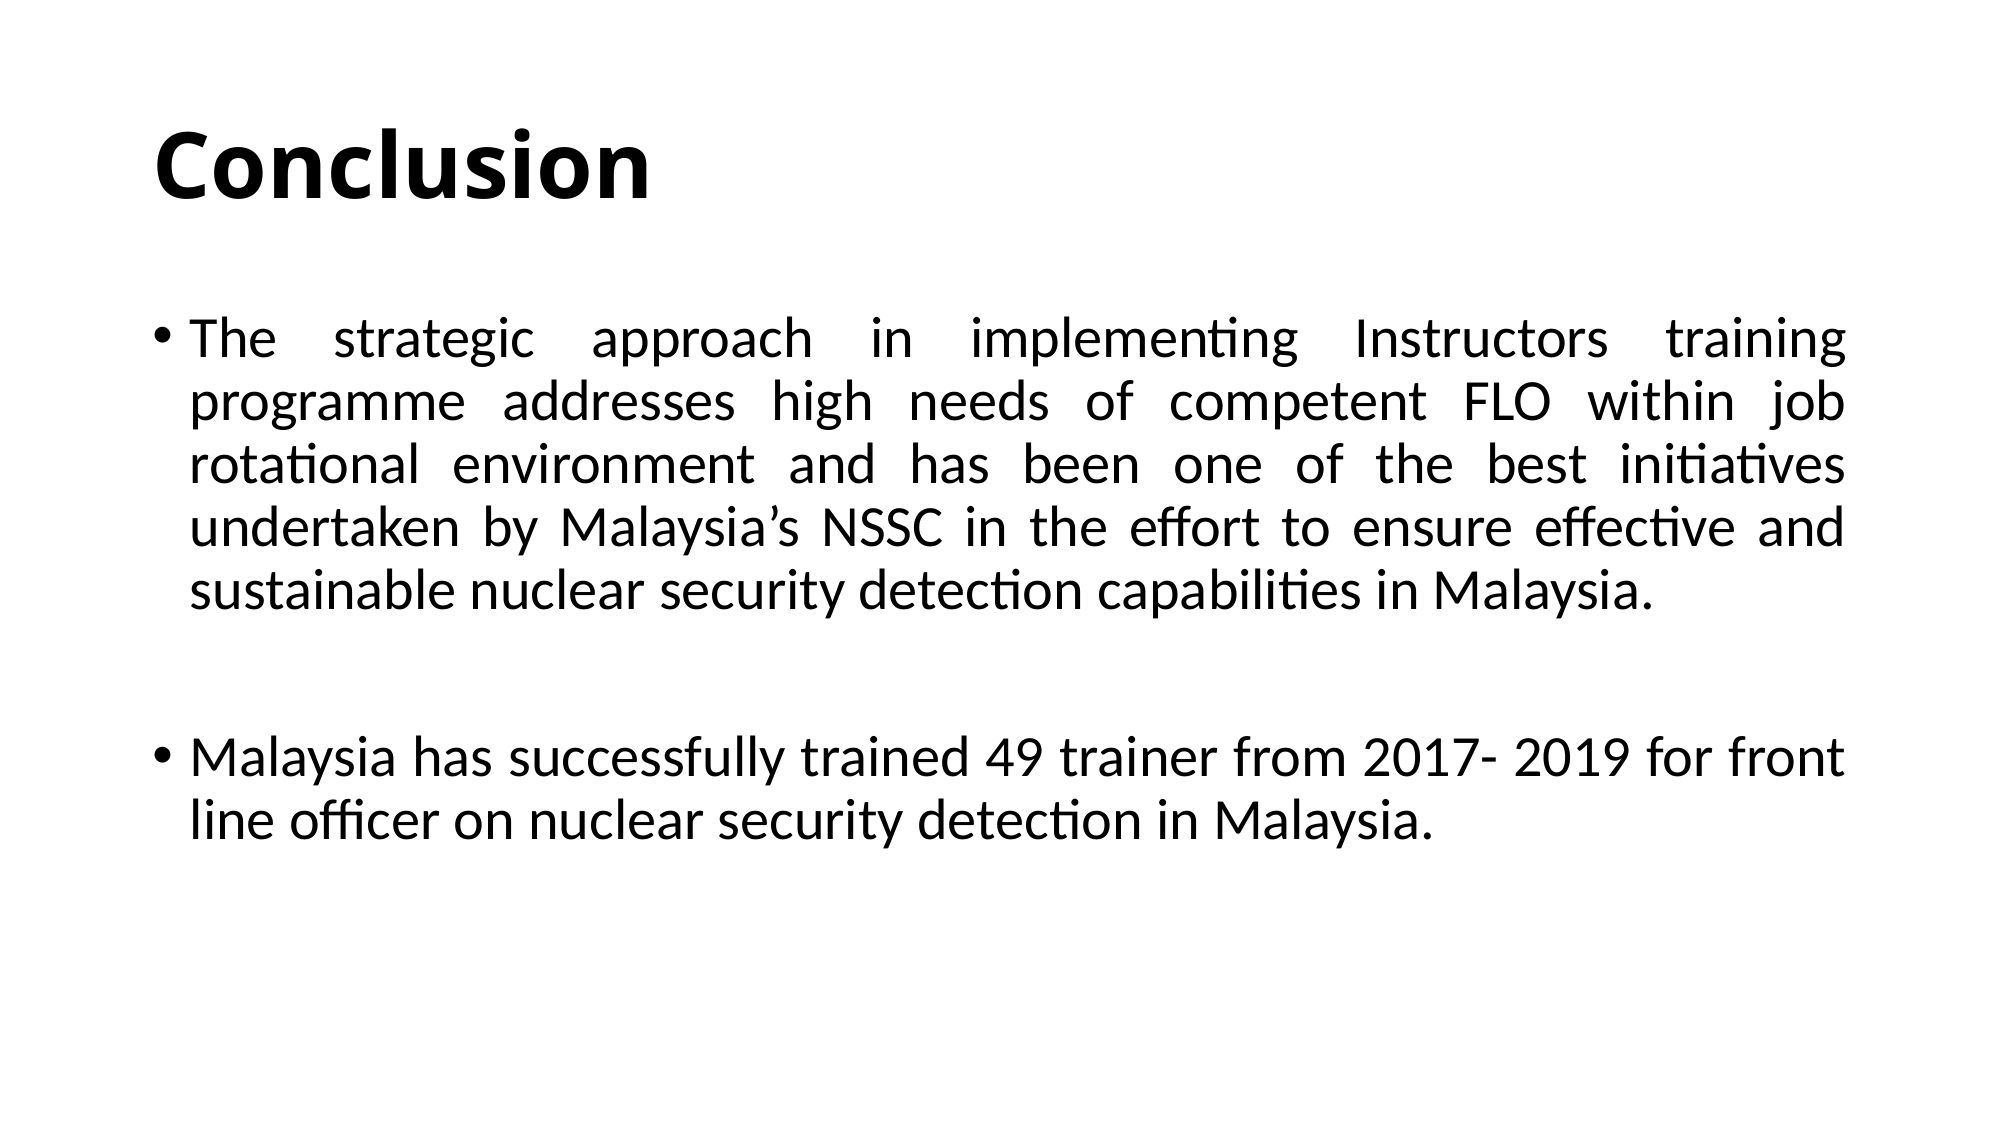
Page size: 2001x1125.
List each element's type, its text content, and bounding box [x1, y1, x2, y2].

title Conclusion [137, 59, 1863, 278]
list The strategic approach in implementing Instructors training programme addresses high needs of competent FLO within job rotational environment and has been one of the best initiatives undertaken by Malaysia’s NSSC in the effort to ensure effective and sustainable nuclear security detection capabilities in Malaysia. Malaysia has successfully trained 49 trainer from 2017- 2019 for front line officer on nuclear security detection in Malaysia. [137, 299, 1863, 1014]
